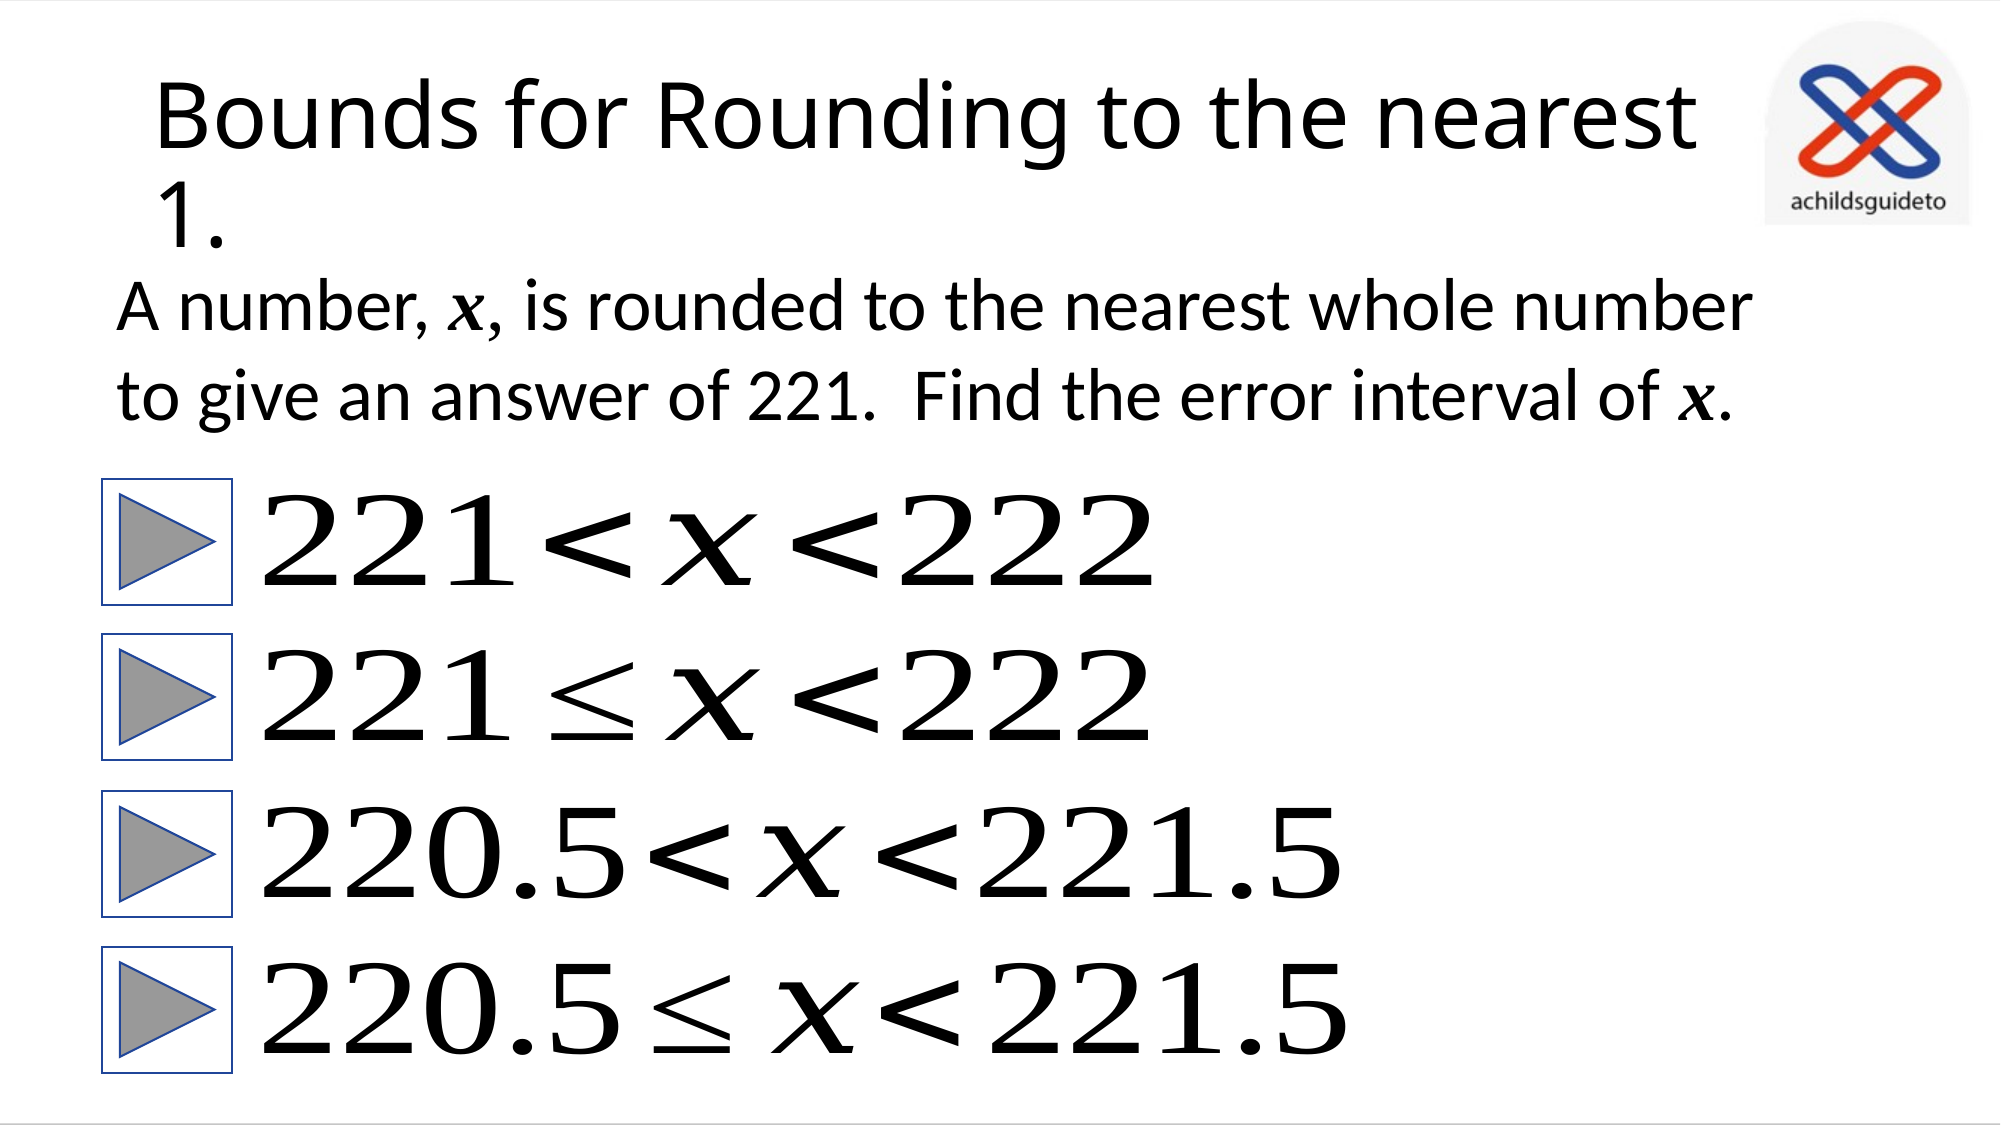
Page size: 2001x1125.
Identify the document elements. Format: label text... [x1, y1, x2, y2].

text_box [101, 478, 233, 606]
text_box [101, 633, 233, 761]
text_box [101, 790, 233, 918]
text_box [101, 946, 233, 1074]
text_box A number, x, is rounded to the nearest whole number to give an answer of 221. Find the error interval of x. [101, 248, 1839, 444]
picture [0, 0, 2001, 1125]
title Bounds for Rounding to the nearest 1. [137, 59, 1727, 248]
